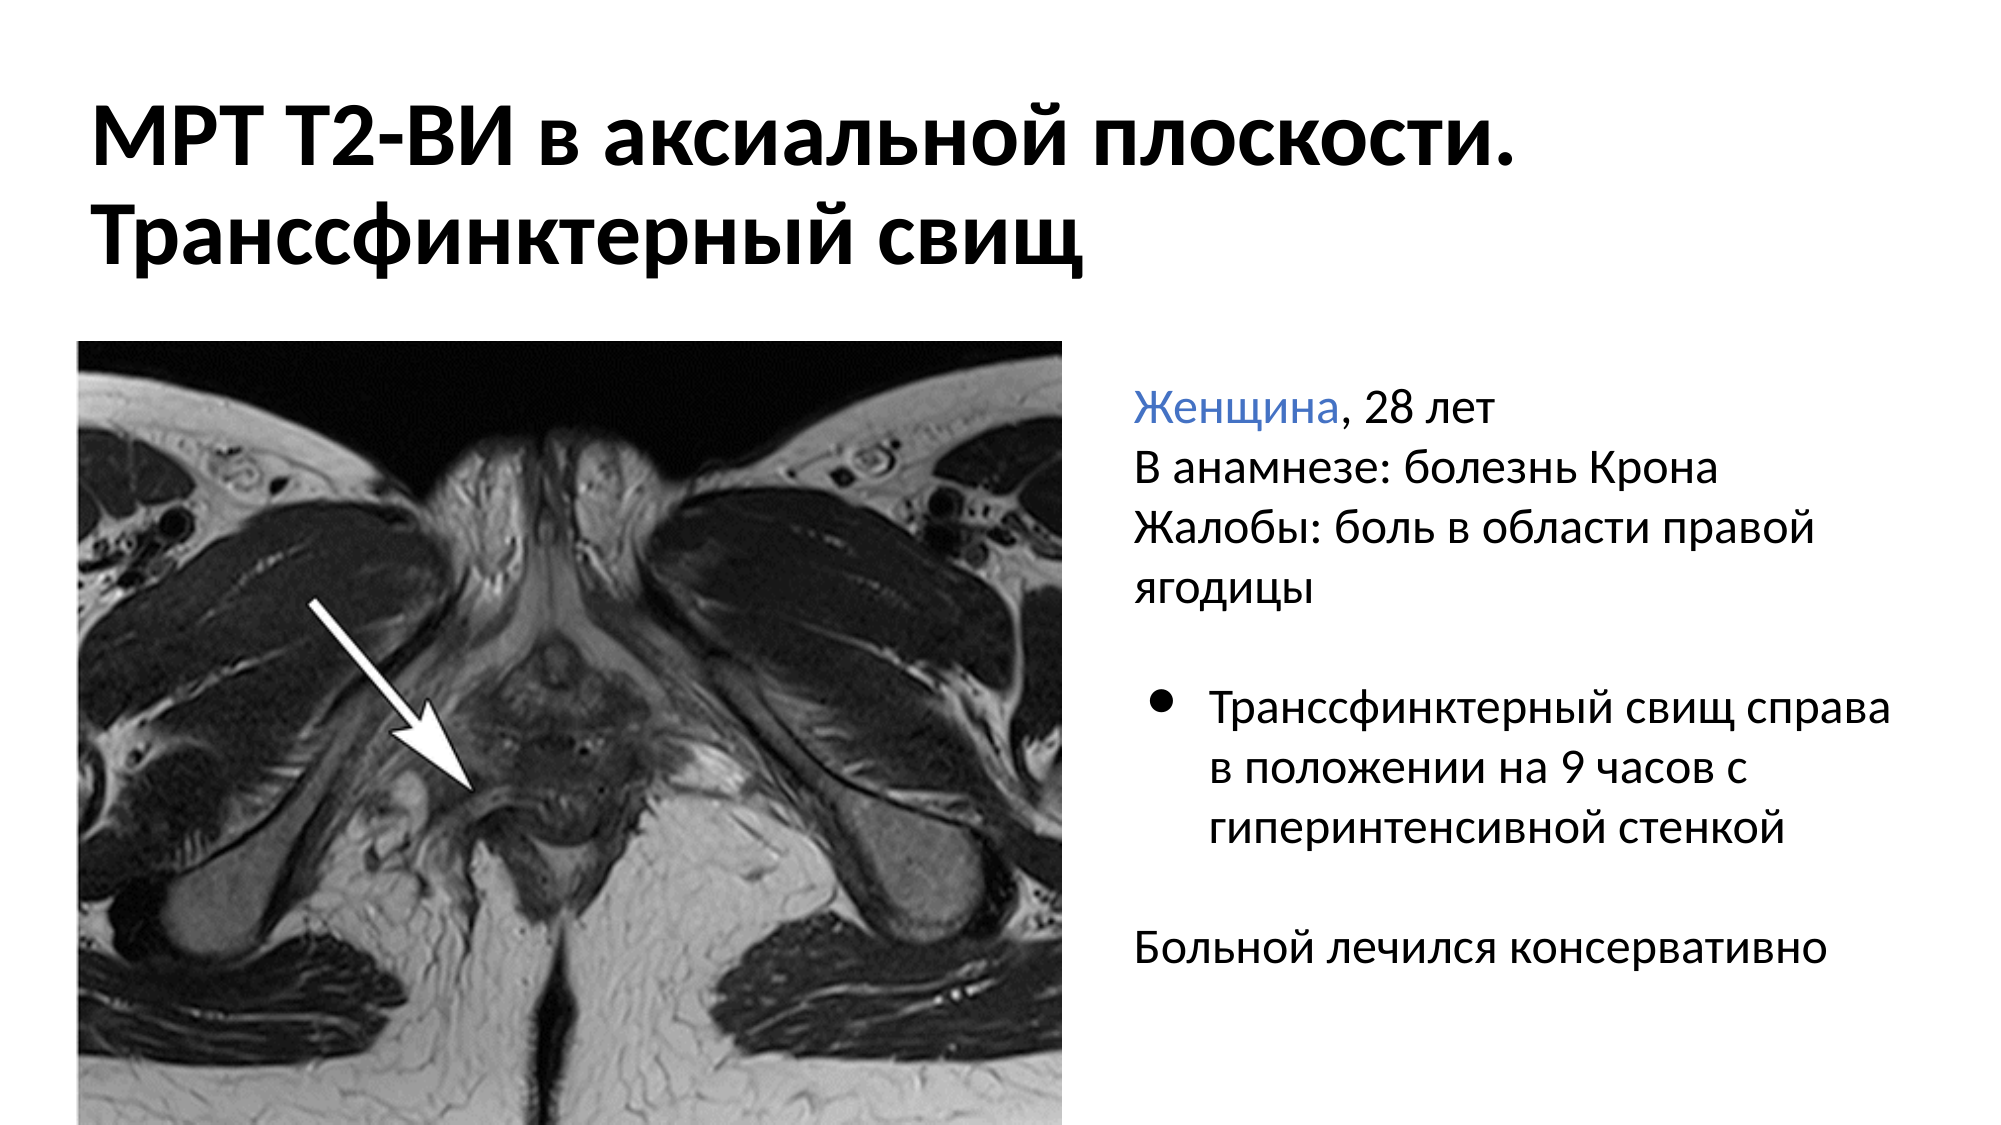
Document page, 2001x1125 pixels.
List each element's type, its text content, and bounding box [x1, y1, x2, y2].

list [75, 341, 1062, 1125]
title МРТ Т2-ВИ в аксиальной плоскости. Транссфинктерный свищ [75, 94, 1861, 277]
text_box Женщина, 28 лет В анамнезе: болезнь Крона Жалобы: боль в области правой ягодицы Транссфинктерный свищ справа в положении на 9 часов с гиперинтенсивной стенкой Больной лечился консервативно [1118, 365, 1914, 981]
